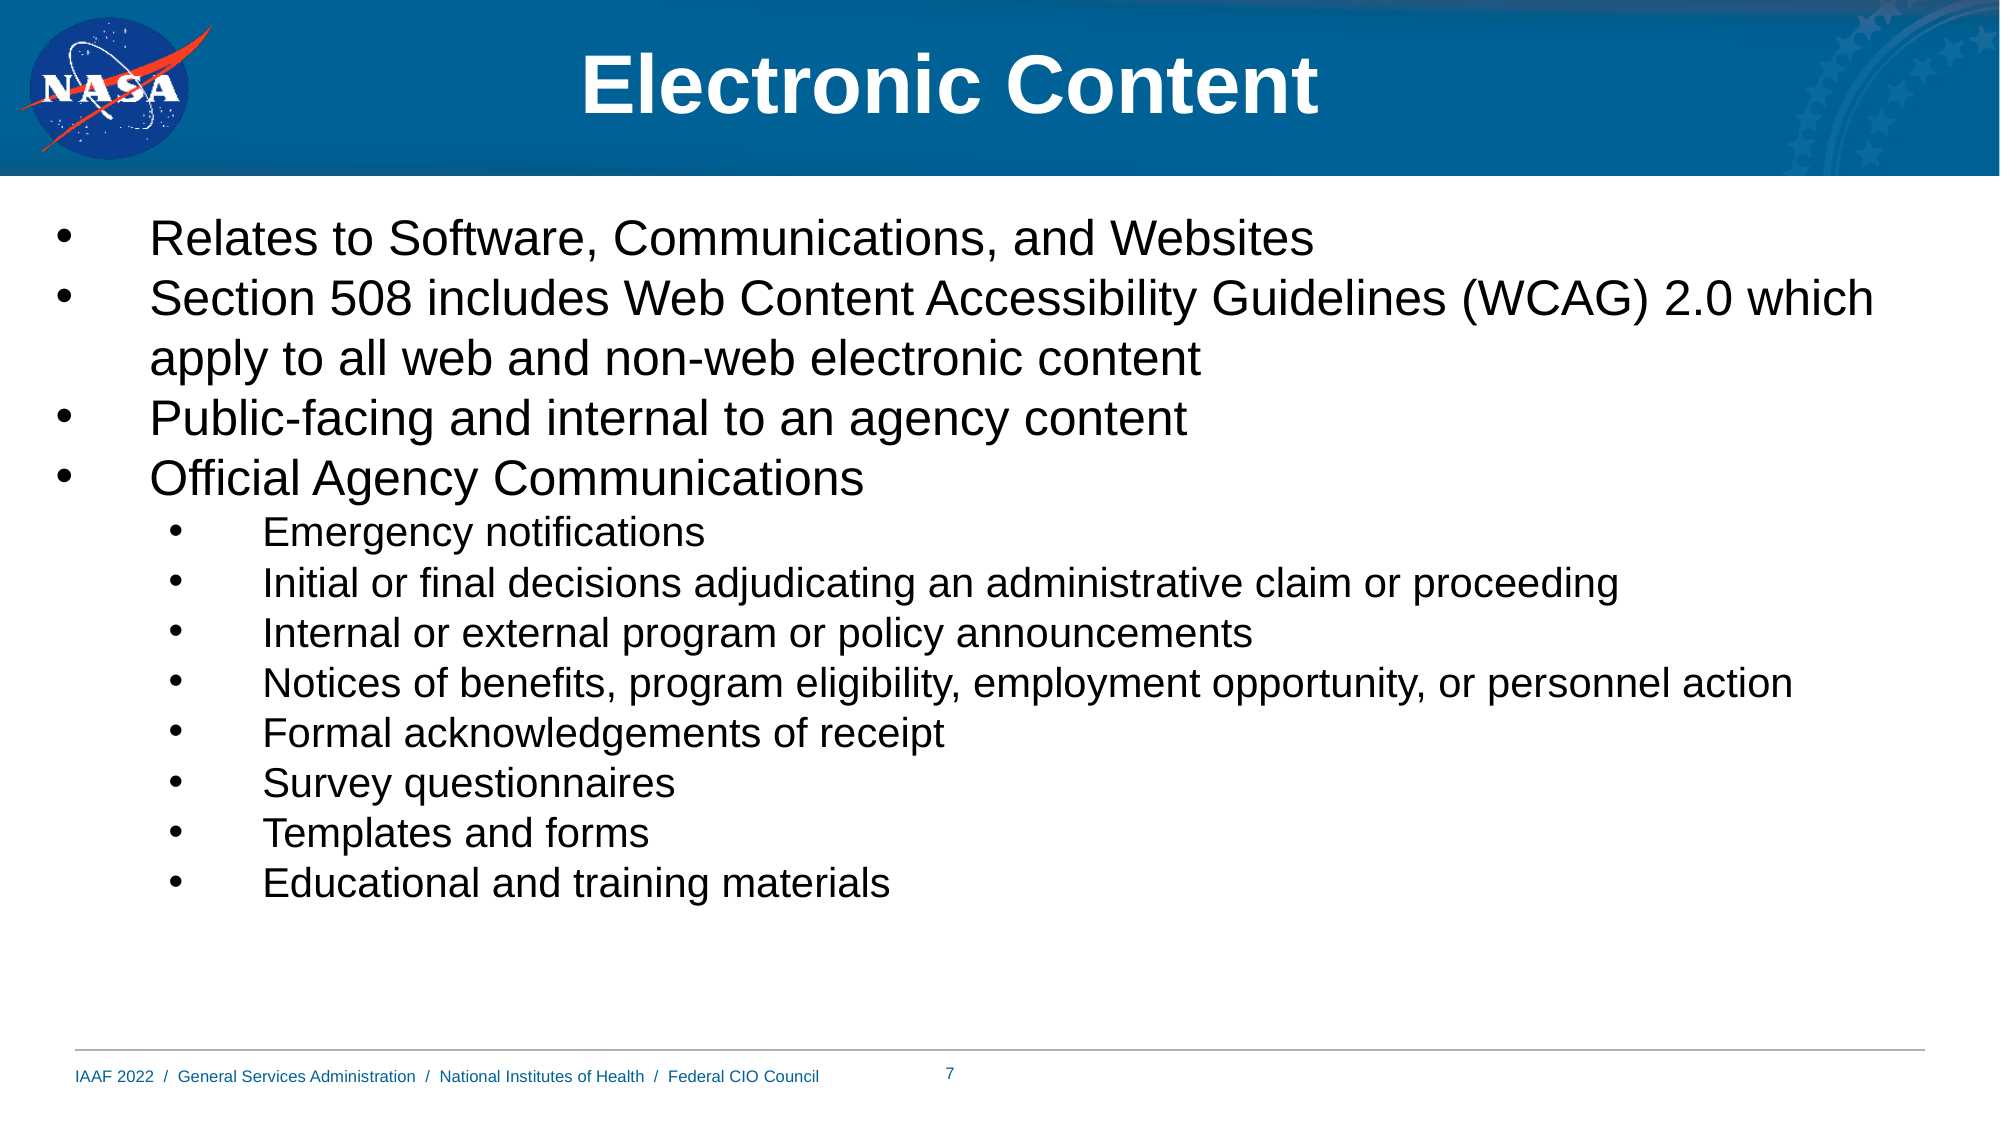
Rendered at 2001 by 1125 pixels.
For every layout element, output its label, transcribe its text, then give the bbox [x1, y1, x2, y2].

list Relates to Software, Communications, and Websites Section 508 includes Web Content Accessibility Guidelines (WCAG) 2.0 which apply to all web and non-web electronic content Public-facing and internal to an agency content Official Agency Communications Emergency notifications Initial or final decisions adjudicating an administrative claim or proceeding Internal or external program or policy announcements Notices of benefits, program eligibility, employment opportunity, or personnel action Formal acknowledgements of receipt Survey questionnaires Templates and forms Educational and training materials [40, 197, 1965, 1103]
picture [0, 0, 2000, 176]
picture [0, 168, 325, 178]
slide_number 7 [725, 1042, 1176, 1103]
title Electronic Content [325, 34, 1575, 176]
